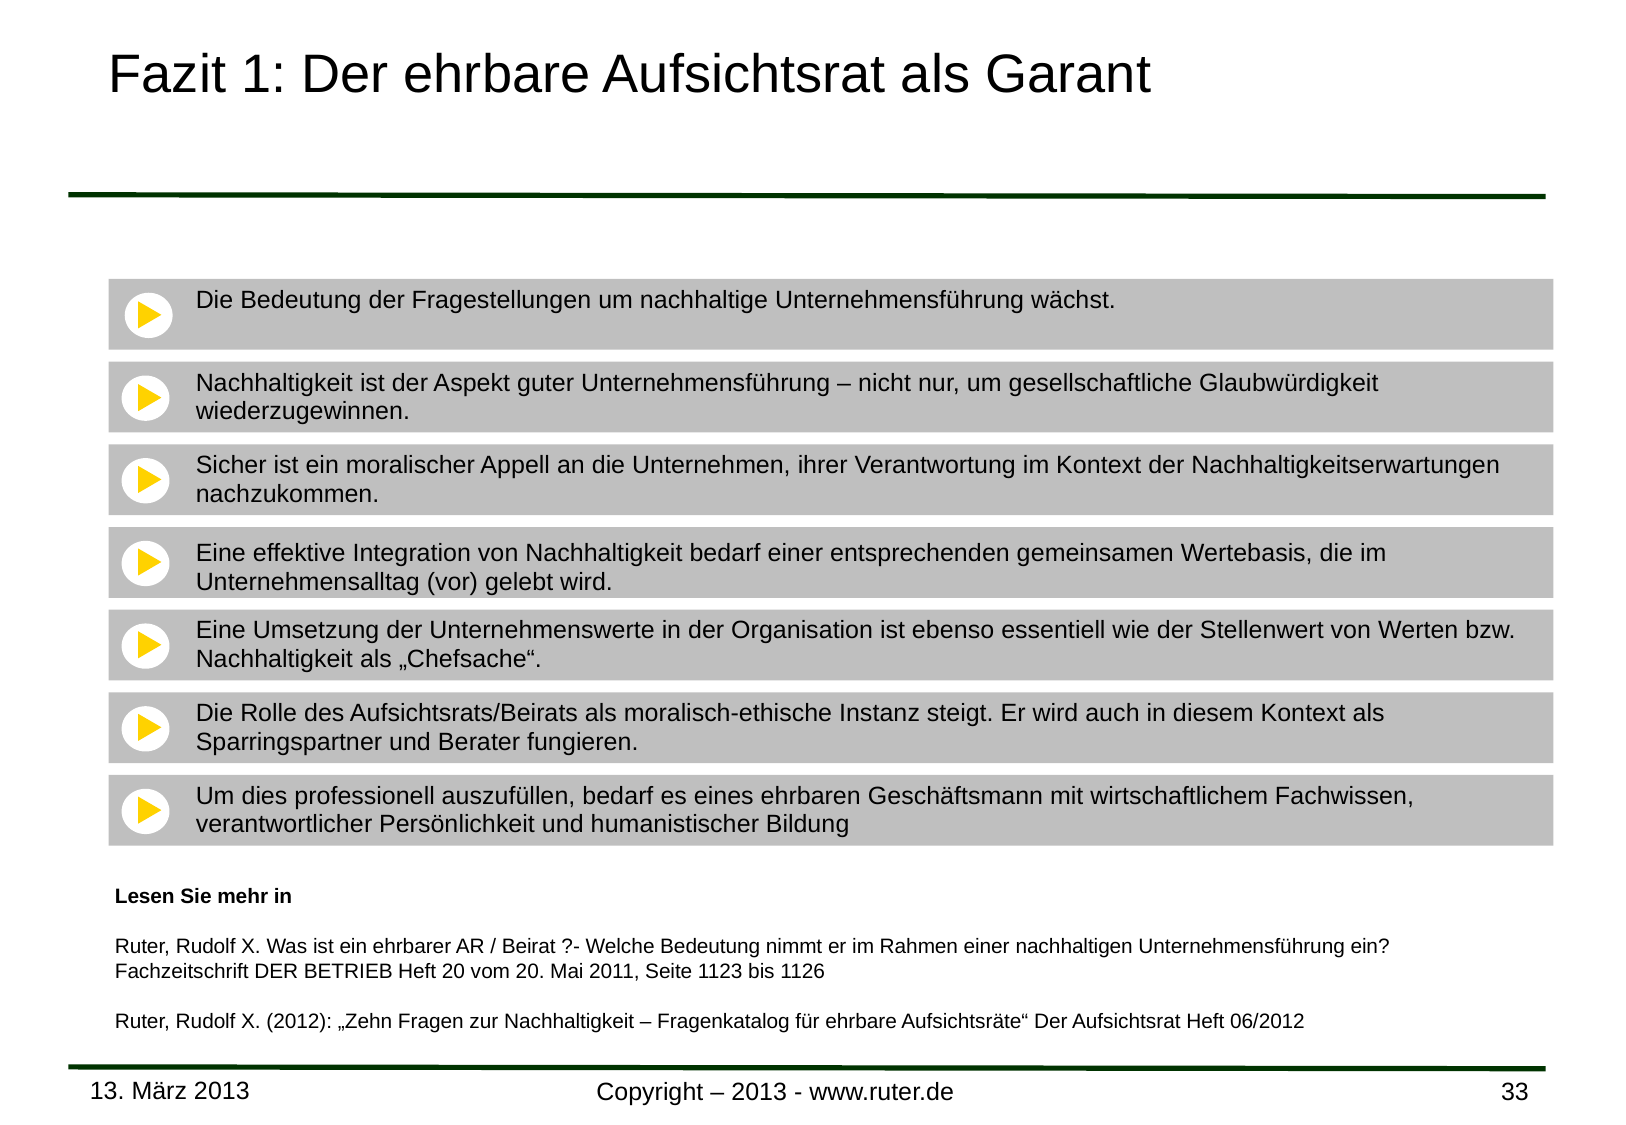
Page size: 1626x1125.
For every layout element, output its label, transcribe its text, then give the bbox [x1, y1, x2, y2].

text_box [138, 302, 160, 328]
text_box [138, 467, 160, 492]
text_box [138, 549, 160, 575]
text_box Lesen Sie mehr in Ruter, Rudolf X. Was ist ein ehrbarer AR / Beirat ?- Welche Bedeutung nimmt er im Rahmen einer nachhaltigen Unternehmensführung ein? Fachzeitschrift DER BETRIEB Heft 20 vom 20. Mai 2011, Seite 1123 bis 1126 Ruter, Rudolf X. (2012): „Zehn Fragen zur Nachhaltigkeit – Fragenkatalog für ehrbare Aufsichtsräte“ Der Aufsichtsrat Heft 06/2012 [99, 875, 1523, 1041]
text_box [138, 715, 160, 740]
text_box Eine effektive Integration von Nachhaltigkeit bedarf einer entsprechenden gemeinsamen Wertebasis, die im Unternehmensalltag (vor) gelebt wird. [108, 527, 1554, 598]
text_box [124, 292, 173, 339]
text_box Sicher ist ein moralischer Appell an die Unternehmen, ihrer Verantwortung im Kontext der Nachhaltigkeitserwartungen nachzukommen. [108, 444, 1554, 516]
text_box [121, 788, 170, 835]
text_box [121, 706, 170, 752]
text_box [138, 385, 160, 410]
text_box [110, 910, 1557, 1044]
text_box [121, 458, 170, 504]
text_box [138, 797, 160, 823]
text_box [121, 623, 170, 669]
text_box Eine Umsetzung der Unternehmenswerte in der Organisation ist ebenso essentiell wie der Stellenwert von Werten bzw. Nachhaltigkeit als „Chefsache“. [108, 609, 1554, 681]
text_box [138, 632, 160, 658]
text_box Die Rolle des Aufsichtsrats/Beirats als moralisch-ethische Instanz steigt. Er wird auch in diesem Kontext als Sparringspartner und Berater fungieren. [108, 692, 1554, 764]
title Fazit 1: Der ehrbare Aufsichtsrat als Garant [108, 32, 1542, 209]
text_box Nachhaltigkeit ist der Aspekt guter Unternehmensführung – nicht nur, um gesellschaftliche Glaubwürdigkeit wiederzugewinnen. [108, 361, 1554, 433]
text_box [121, 540, 170, 587]
text_box [121, 375, 170, 421]
text_box Um dies professionell auszufüllen, bedarf es eines ehrbaren Geschäftsmann mit wirtschaftlichem Fachwissen, verantwortlicher Persönlichkeit und humanistischer Bildung [108, 774, 1554, 846]
text_box Die Bedeutung der Fragestellungen um nachhaltige Unternehmensführung wächst. [108, 278, 1554, 350]
